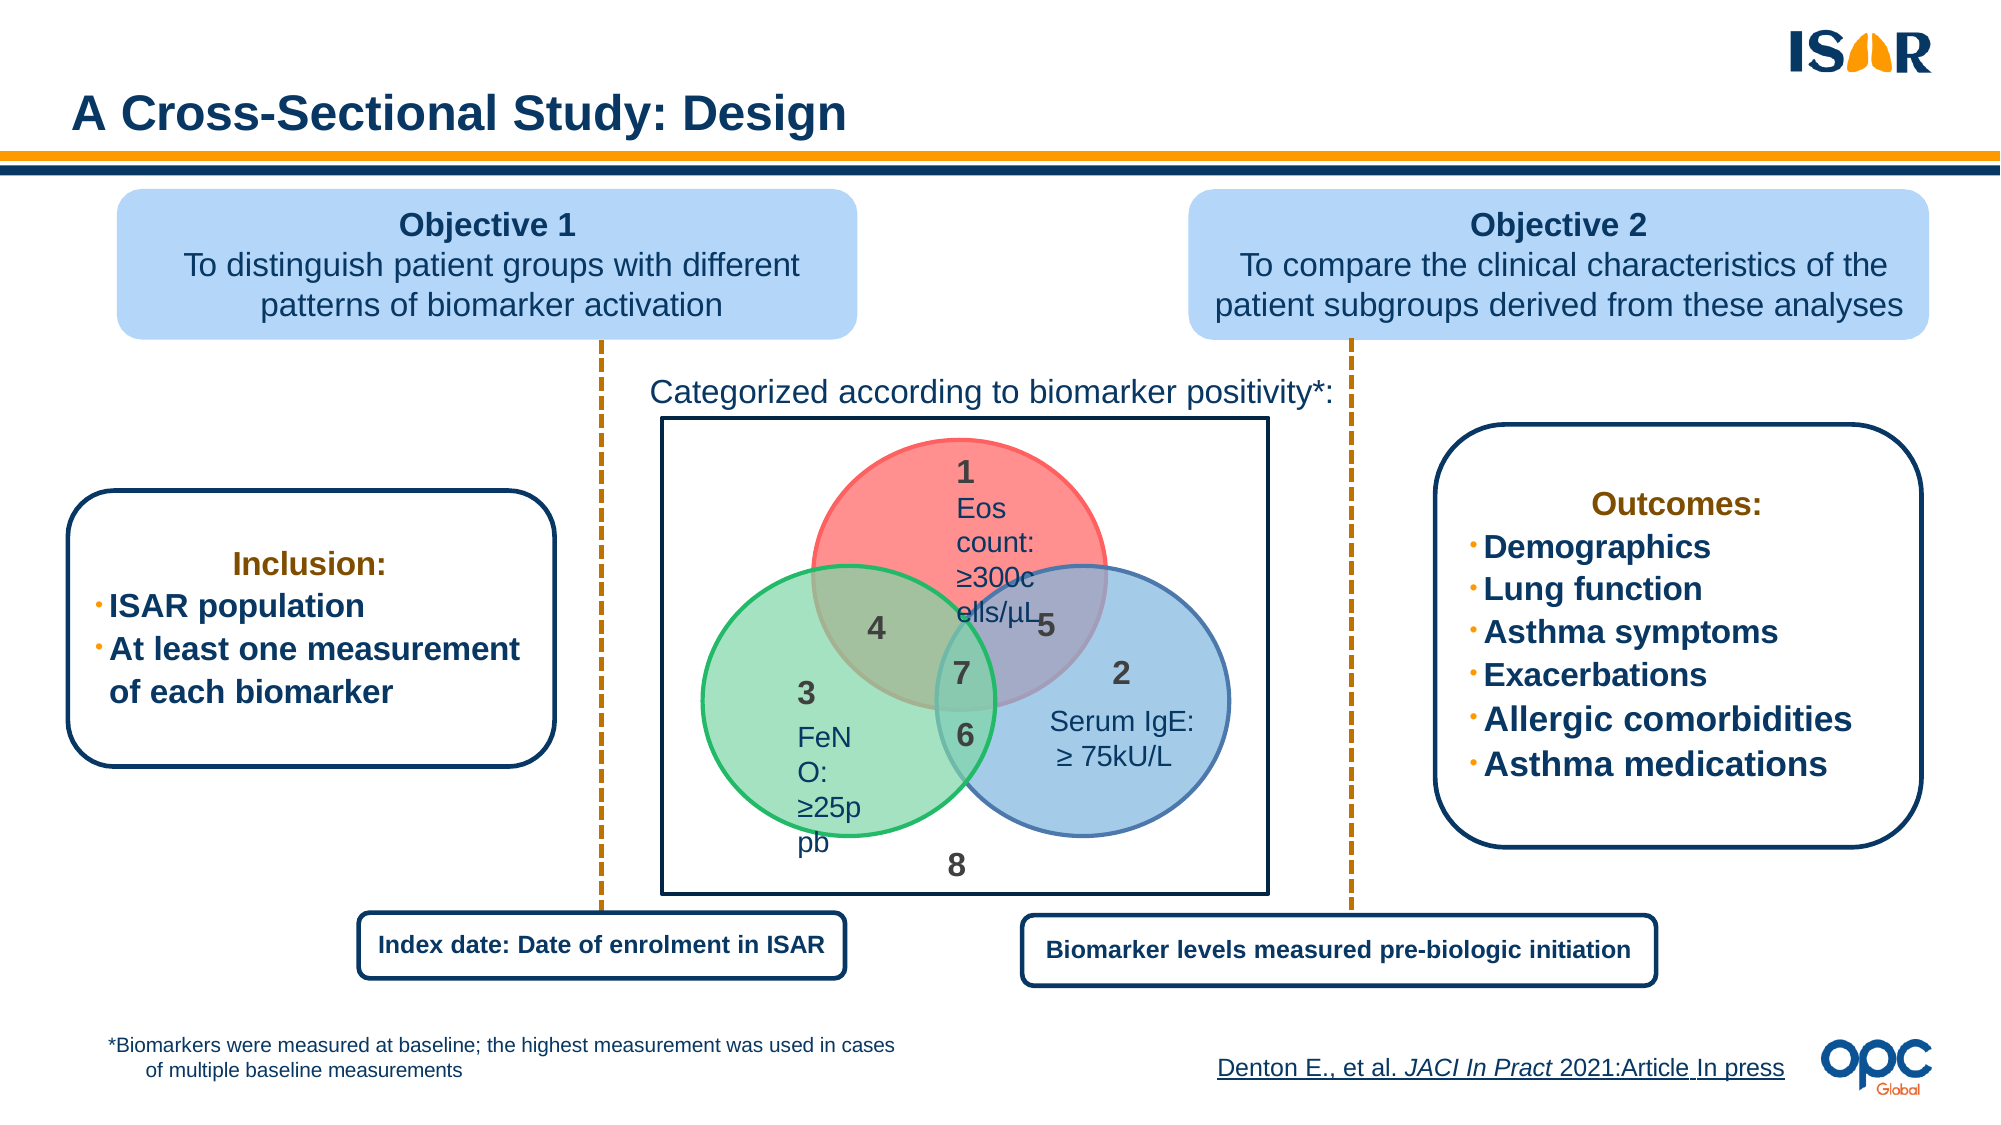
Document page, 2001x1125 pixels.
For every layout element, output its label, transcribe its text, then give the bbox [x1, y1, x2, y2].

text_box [659, 334, 1925, 913]
text_box Objective 1 To distinguish patient groups with different patterns of biomarker activation [179, 201, 803, 323]
text_box Denton E., et al. JACI In Pract 2021:Article In press [1215, 1049, 1788, 1082]
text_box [356, 337, 848, 981]
text_box [1022, 921, 1657, 986]
title A Cross-Sectional Study: Design [47, 11, 1883, 269]
text_box *Biomarkers were measured at baseline; the highest measurement was used in cases of multiple baseline measurements [106, 1030, 898, 1083]
text_box [1188, 189, 1930, 333]
text_box Inclusion: ISAR population At least one measurement of each biomarker [92, 536, 350, 710]
picture [1821, 1039, 1932, 1095]
text_box Biomarker levels measured pre-biologic initiation [1043, 931, 1634, 964]
picture [1883, 29, 1932, 73]
text_box [67, 490, 350, 767]
text_box [116, 188, 858, 340]
text_box Objective 2 To compare the clinical characteristics of the patient subgroups derived from these analyses [1211, 201, 1907, 323]
